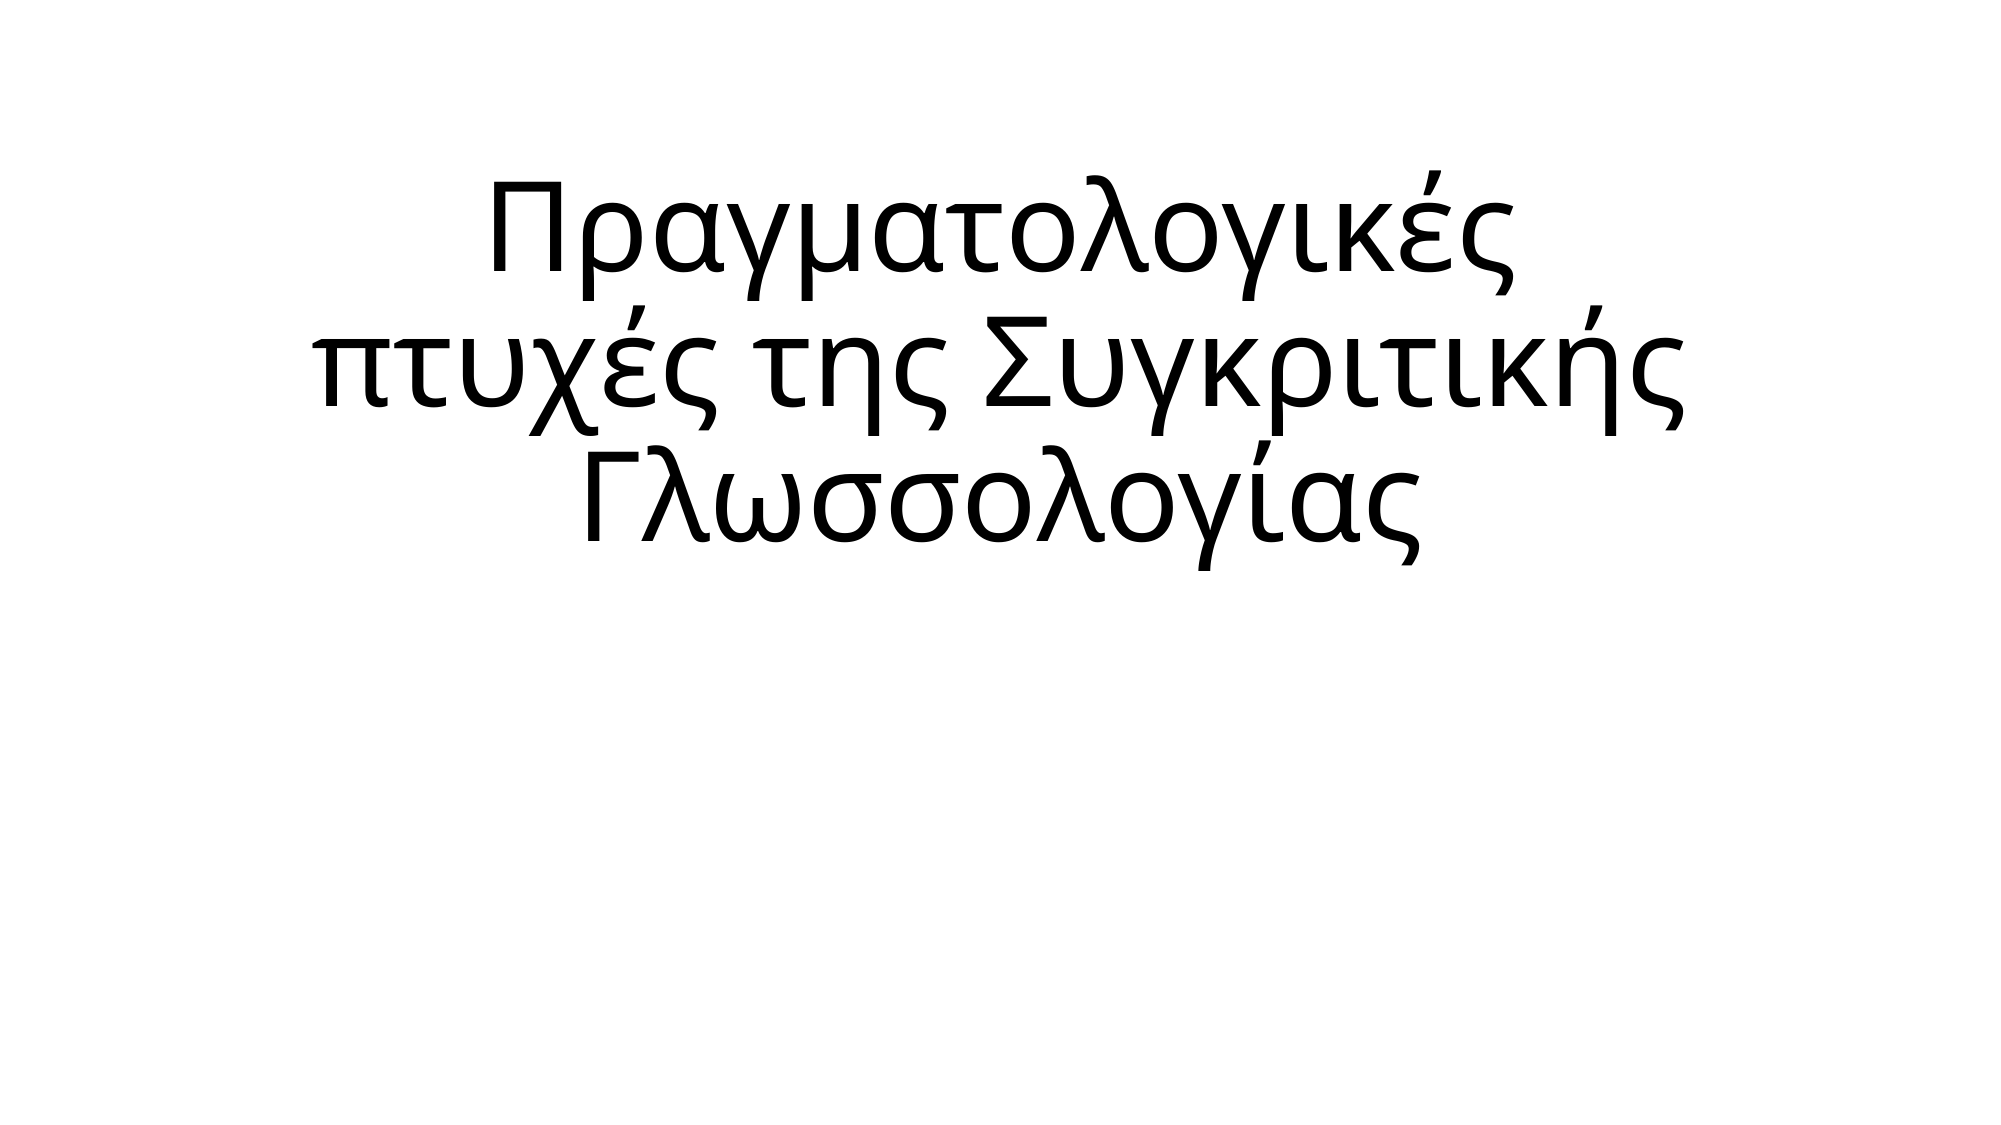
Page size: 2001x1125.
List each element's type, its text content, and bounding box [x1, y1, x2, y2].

title Πραγματολογικές πτυχές της Συγκριτικής Γλωσσολογίας [249, 184, 1750, 576]
